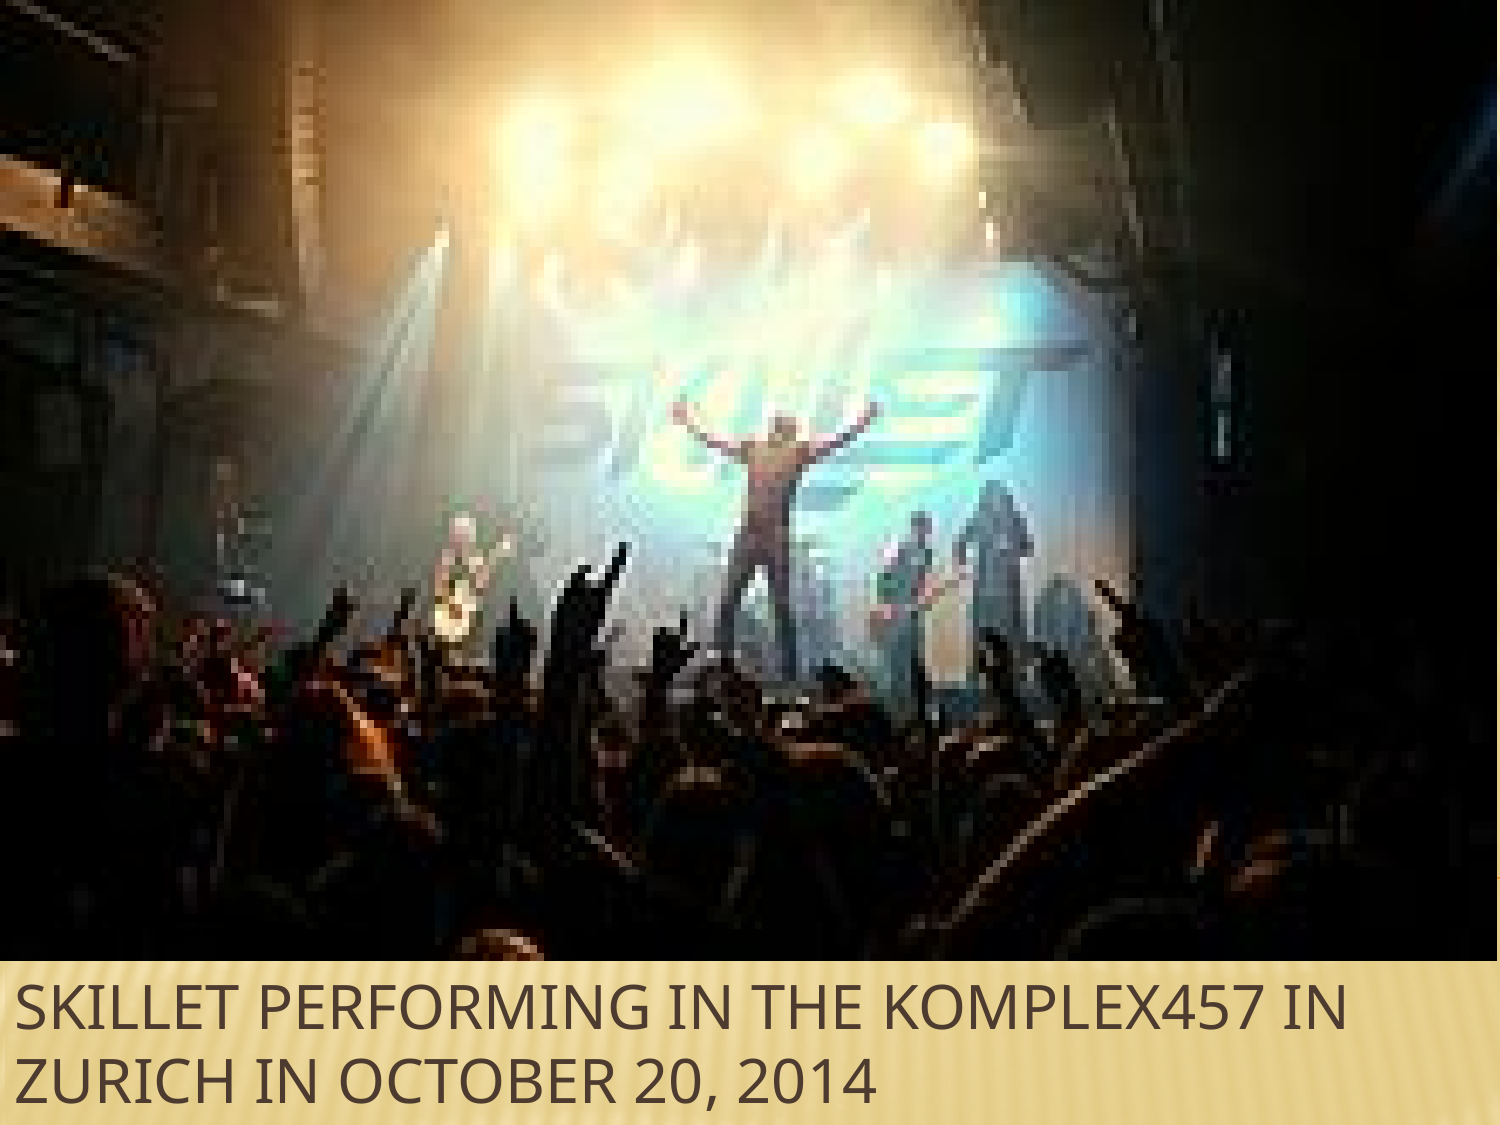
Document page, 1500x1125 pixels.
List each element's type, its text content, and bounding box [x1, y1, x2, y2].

picture [0, 0, 1498, 962]
title Skillet performing in the Komplex457 in Zurich in October 20, 2014 [0, 976, 1500, 1125]
